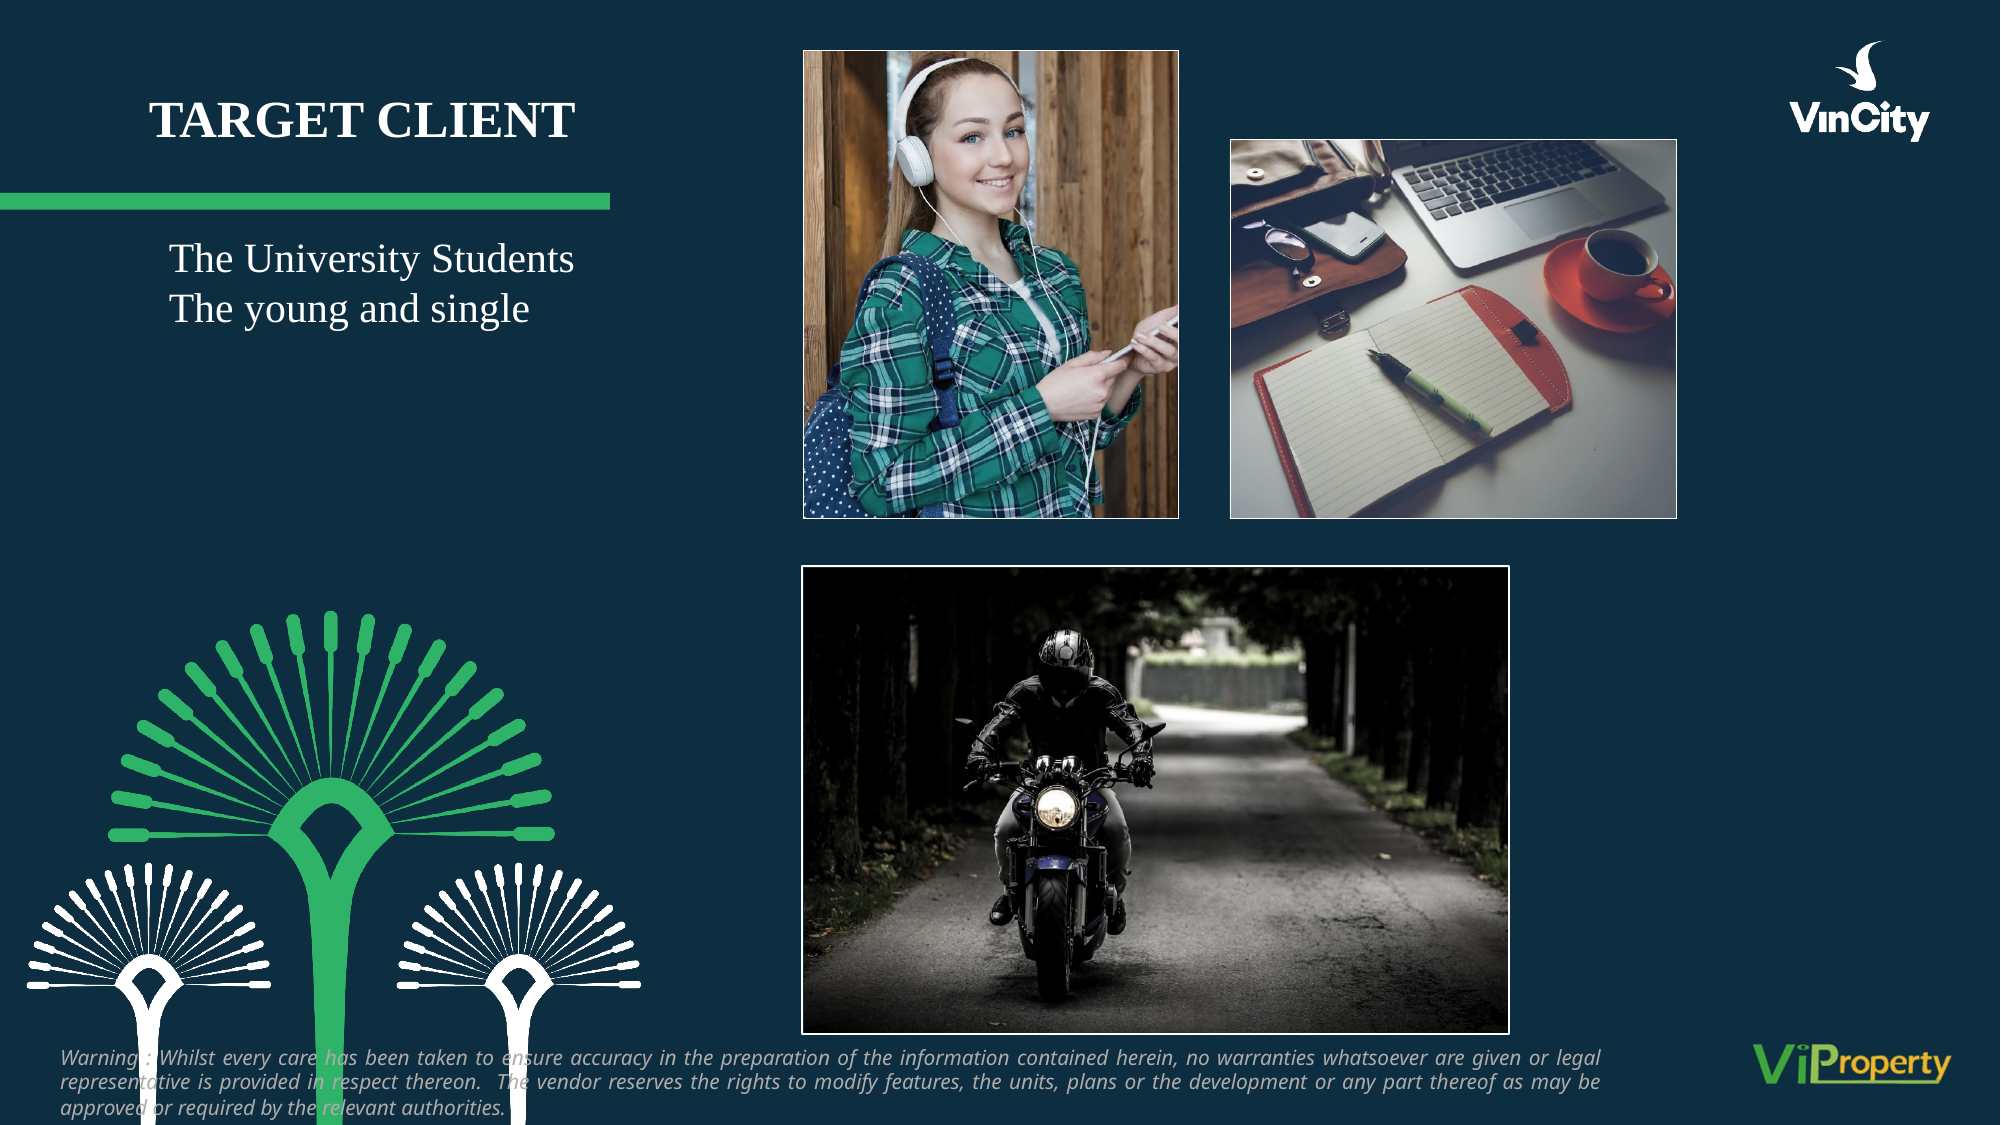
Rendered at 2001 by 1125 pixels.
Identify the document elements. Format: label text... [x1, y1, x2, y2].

picture [802, 50, 1179, 519]
text_box [0, 192, 611, 211]
picture [1783, 34, 1937, 152]
picture [0, 546, 662, 1125]
picture [1753, 1044, 1952, 1084]
picture [1229, 138, 1677, 519]
text_box TARGET CLIENT [31, 78, 693, 156]
picture [802, 567, 1508, 1033]
text_box The University Students The young and single [154, 223, 731, 339]
text_box Warning : Whilst every care has been taken to ensure accuracy in the preparation of the information contained herein, no warranties whatsoever are given or legal representative is provided in respect thereon. The vendor reserves the rights to modify features, the units, plans or the development or any part thereof as may be approved or required by the relevant authorities. [662, 1036, 1616, 1125]
